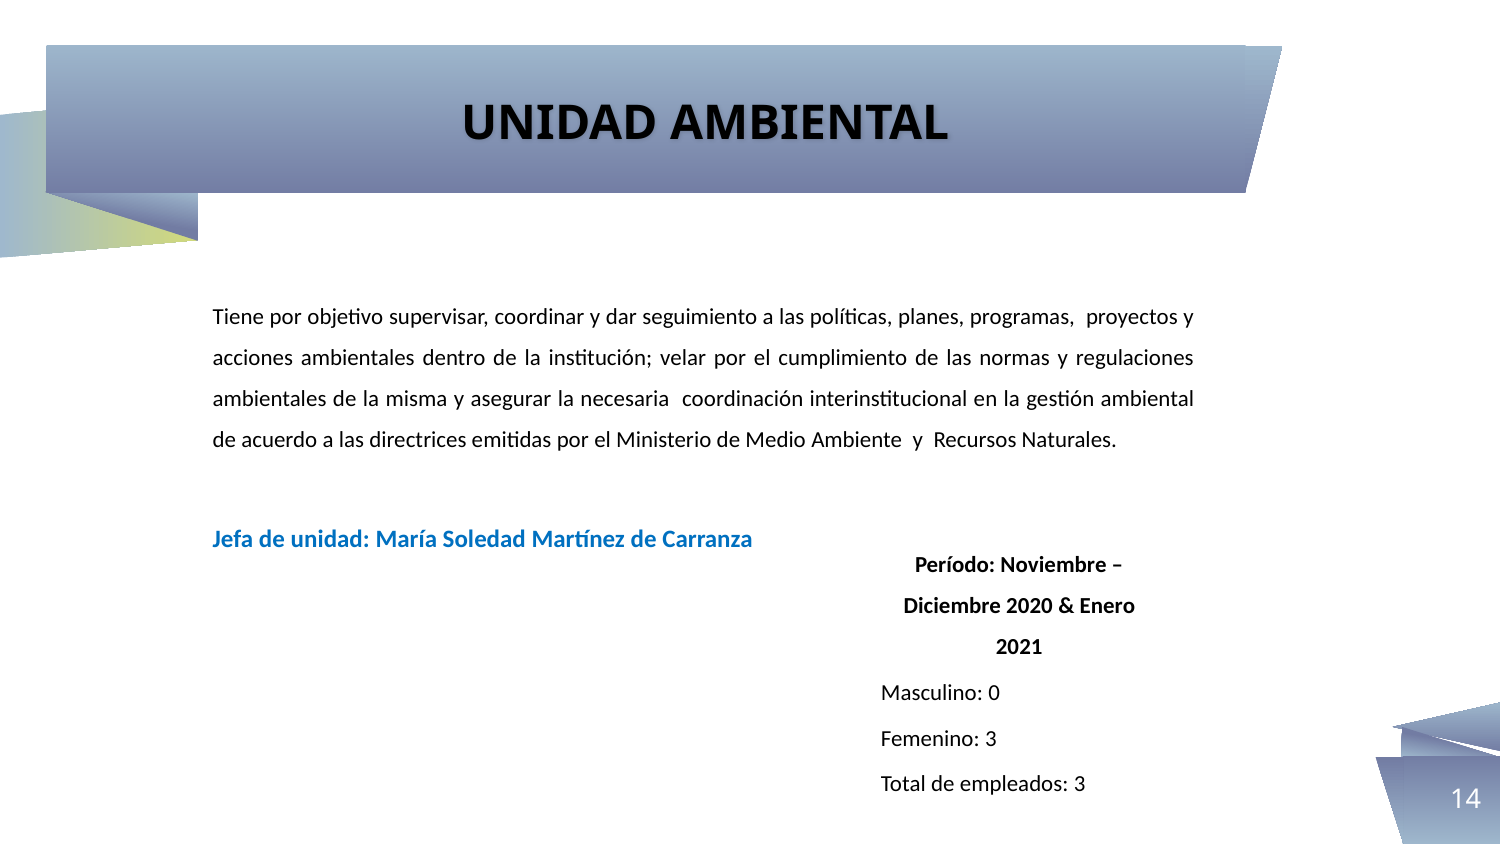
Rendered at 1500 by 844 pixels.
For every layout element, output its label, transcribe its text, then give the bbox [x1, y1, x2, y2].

text_box Tiene por objetivo supervisar, coordinar y dar seguimiento a las políticas, planes, programas, proyectos y acciones ambientales dentro de la institución; velar por el cumplimiento de las normas y regulaciones ambientales de la misma y asegurar la necesaria coordinación interinstitucional en la gestión ambiental de acuerdo a las directrices emitidas por el Ministerio de Medio Ambiente y Recursos Naturales. Jefa de unidad: María Soledad Martínez de Carranza [197, 280, 1211, 619]
text_box Período: Noviembre – Diciembre 2020 & Enero 2021 Masculino: 0 Femenino: 3 Total de empleados: 3 [865, 528, 1173, 764]
text_box UNIDAD AMBIENTAL [197, 50, 1227, 198]
slide_number 14 [1401, 756, 1482, 844]
